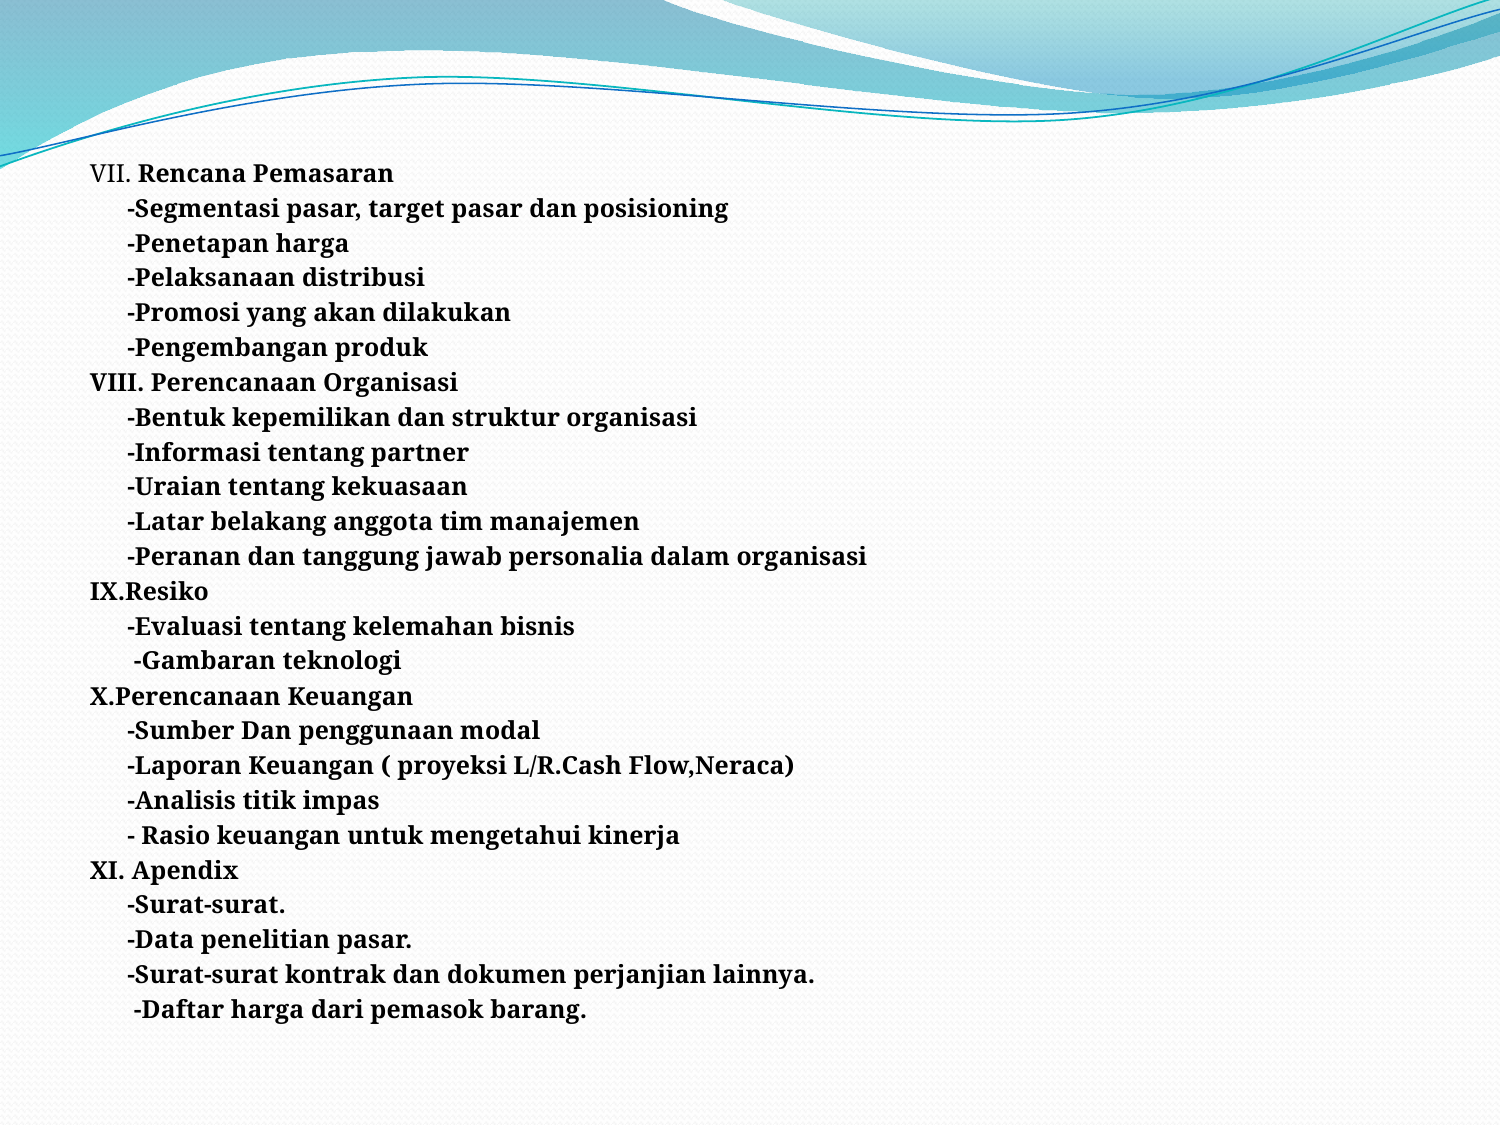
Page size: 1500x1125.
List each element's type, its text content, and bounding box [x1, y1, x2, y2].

list VII. Rencana Pemasaran -Segmentasi pasar, target pasar dan posisioning -Penetapan harga -Pelaksanaan distribusi -Promosi yang akan dilakukan -Pengembangan produk VIII. Perencanaan Organisasi -Bentuk kepemilikan dan struktur organisasi -Informasi tentang partner -Uraian tentang kekuasaan -Latar belakang anggota tim manajemen -Peranan dan tanggung jawab personalia dalam organisasi IX.Resiko -Evaluasi tentang kelemahan bisnis -Gambaran teknologi X.Perencanaan Keuangan -Sumber Dan penggunaan modal -Laporan Keuangan ( proyeksi L/R.Cash Flow,Neraca) -Analisis titik impas - Rasio keuangan untuk mengetahui kinerja XI. Apendix -Surat-surat. -Data penelitian pasar. -Surat-surat kontrak dan dokumen perjanjian lainnya. -Daftar harga dari pemasok barang. [75, 149, 1425, 1038]
